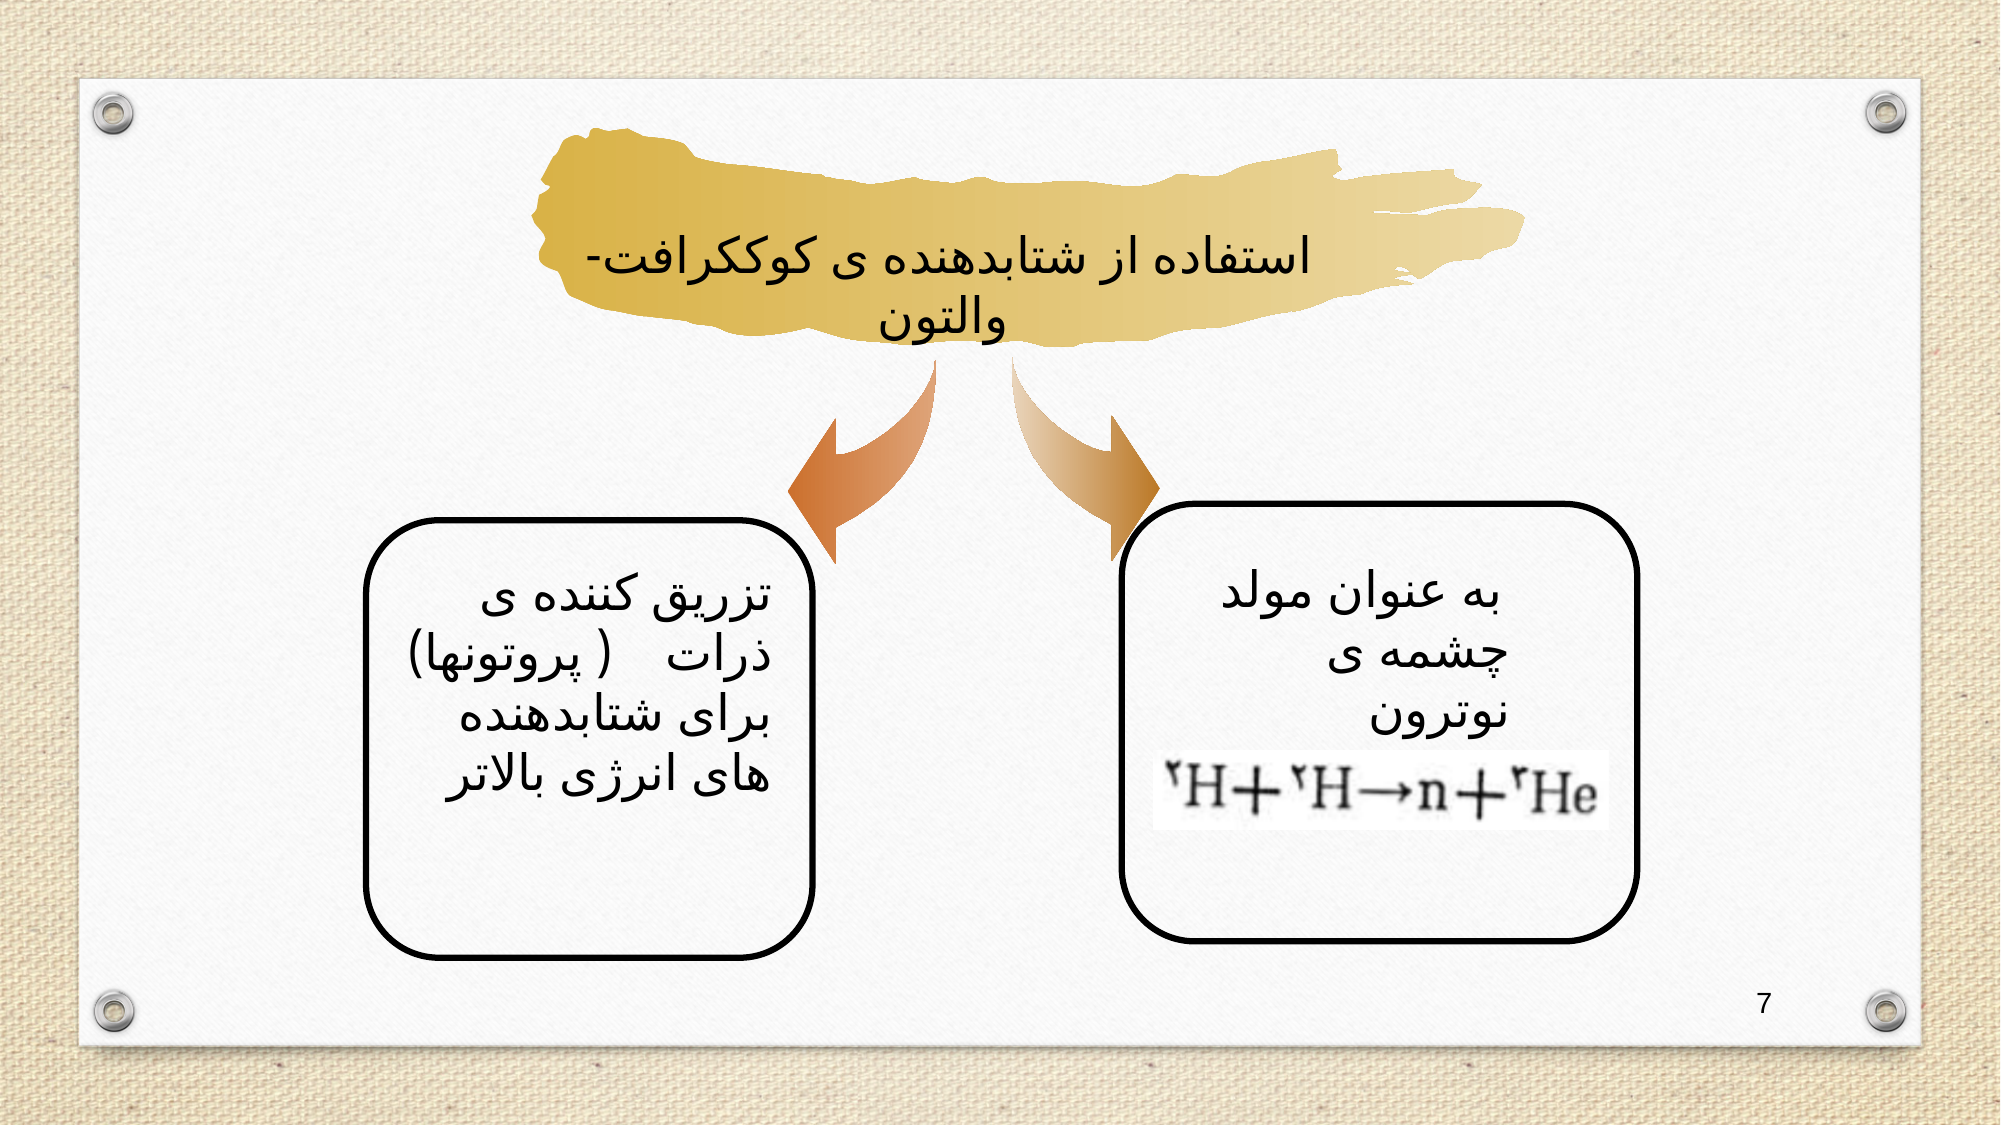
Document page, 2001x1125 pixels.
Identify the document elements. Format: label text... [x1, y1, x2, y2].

text_box [531, 128, 1525, 297]
text_box [1016, 412, 1160, 561]
text_box [787, 412, 932, 564]
text_box به عنوان مولد چشمه ی نوترون [1190, 549, 1525, 745]
picture [0, 0, 2001, 1125]
text_box [1121, 503, 1638, 942]
text_box تزریق کننده ی ذرات ( پروتونها) برای شتابدهنده های انرژی بالاتر [366, 553, 788, 808]
text_box [366, 520, 813, 958]
text_box استفاده از شتابدهنده ی کوککرافت- والتون [561, 216, 1338, 412]
text_box [1048, 503, 1198, 709]
slide_number 7 [1698, 979, 1788, 1025]
